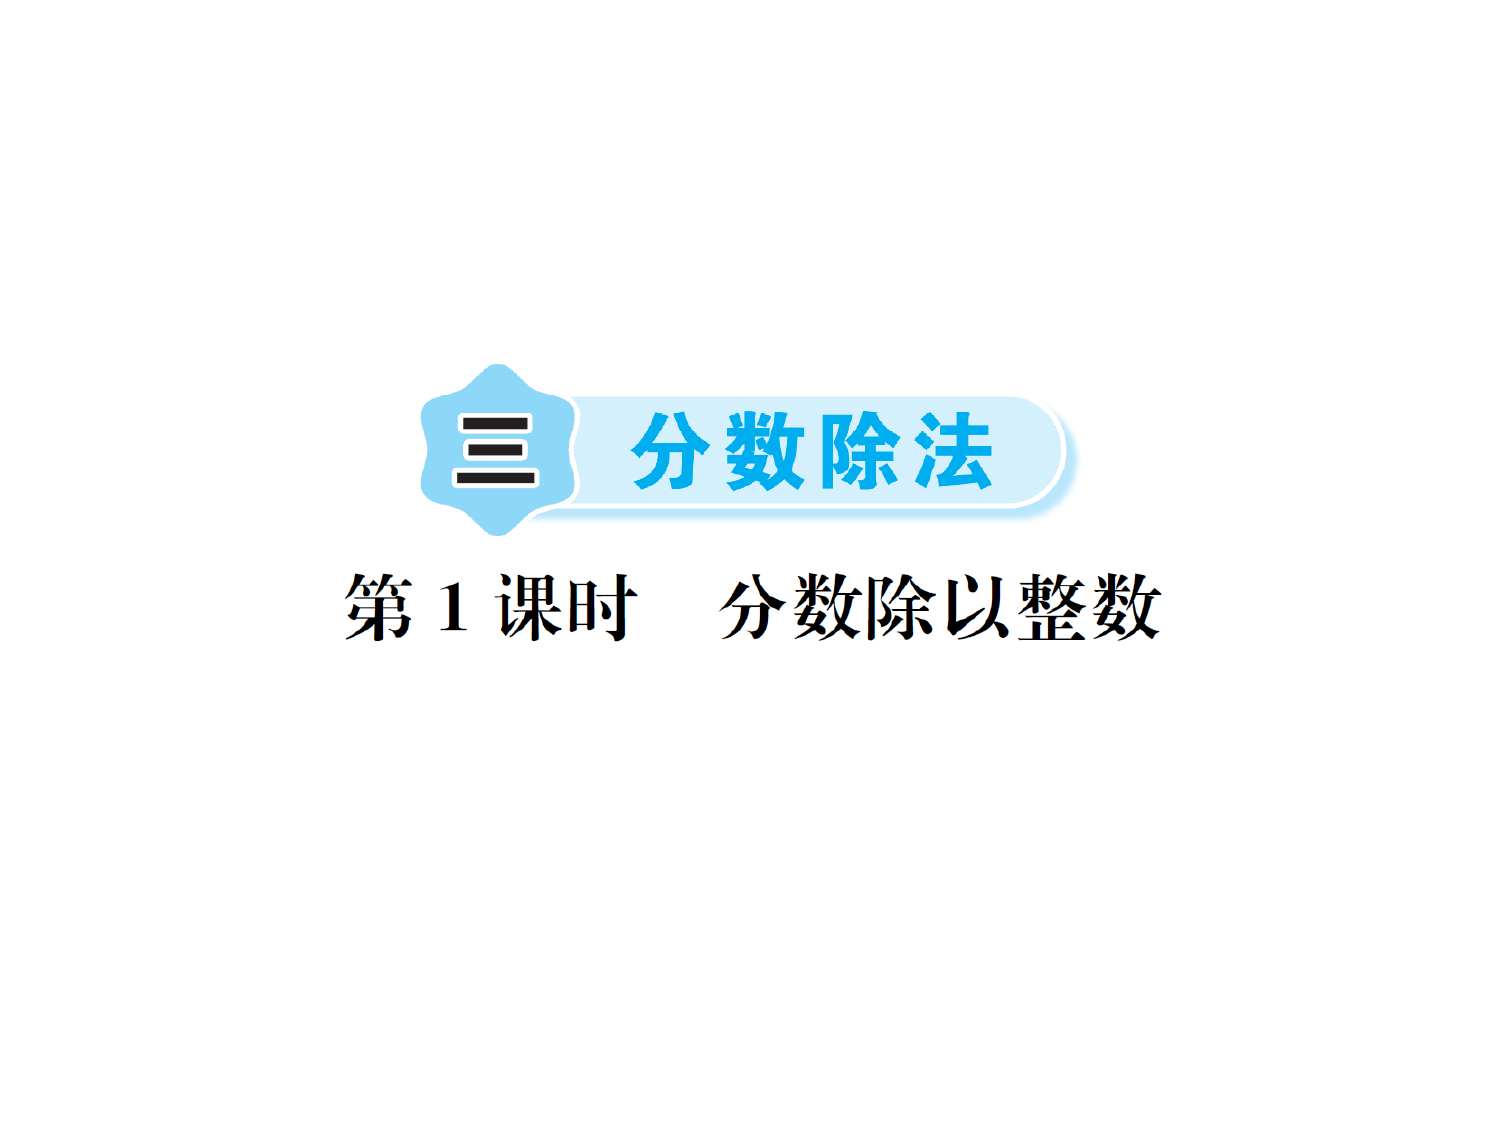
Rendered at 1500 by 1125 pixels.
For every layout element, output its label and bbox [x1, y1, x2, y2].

picture [413, 361, 1087, 539]
picture [335, 563, 1164, 653]
